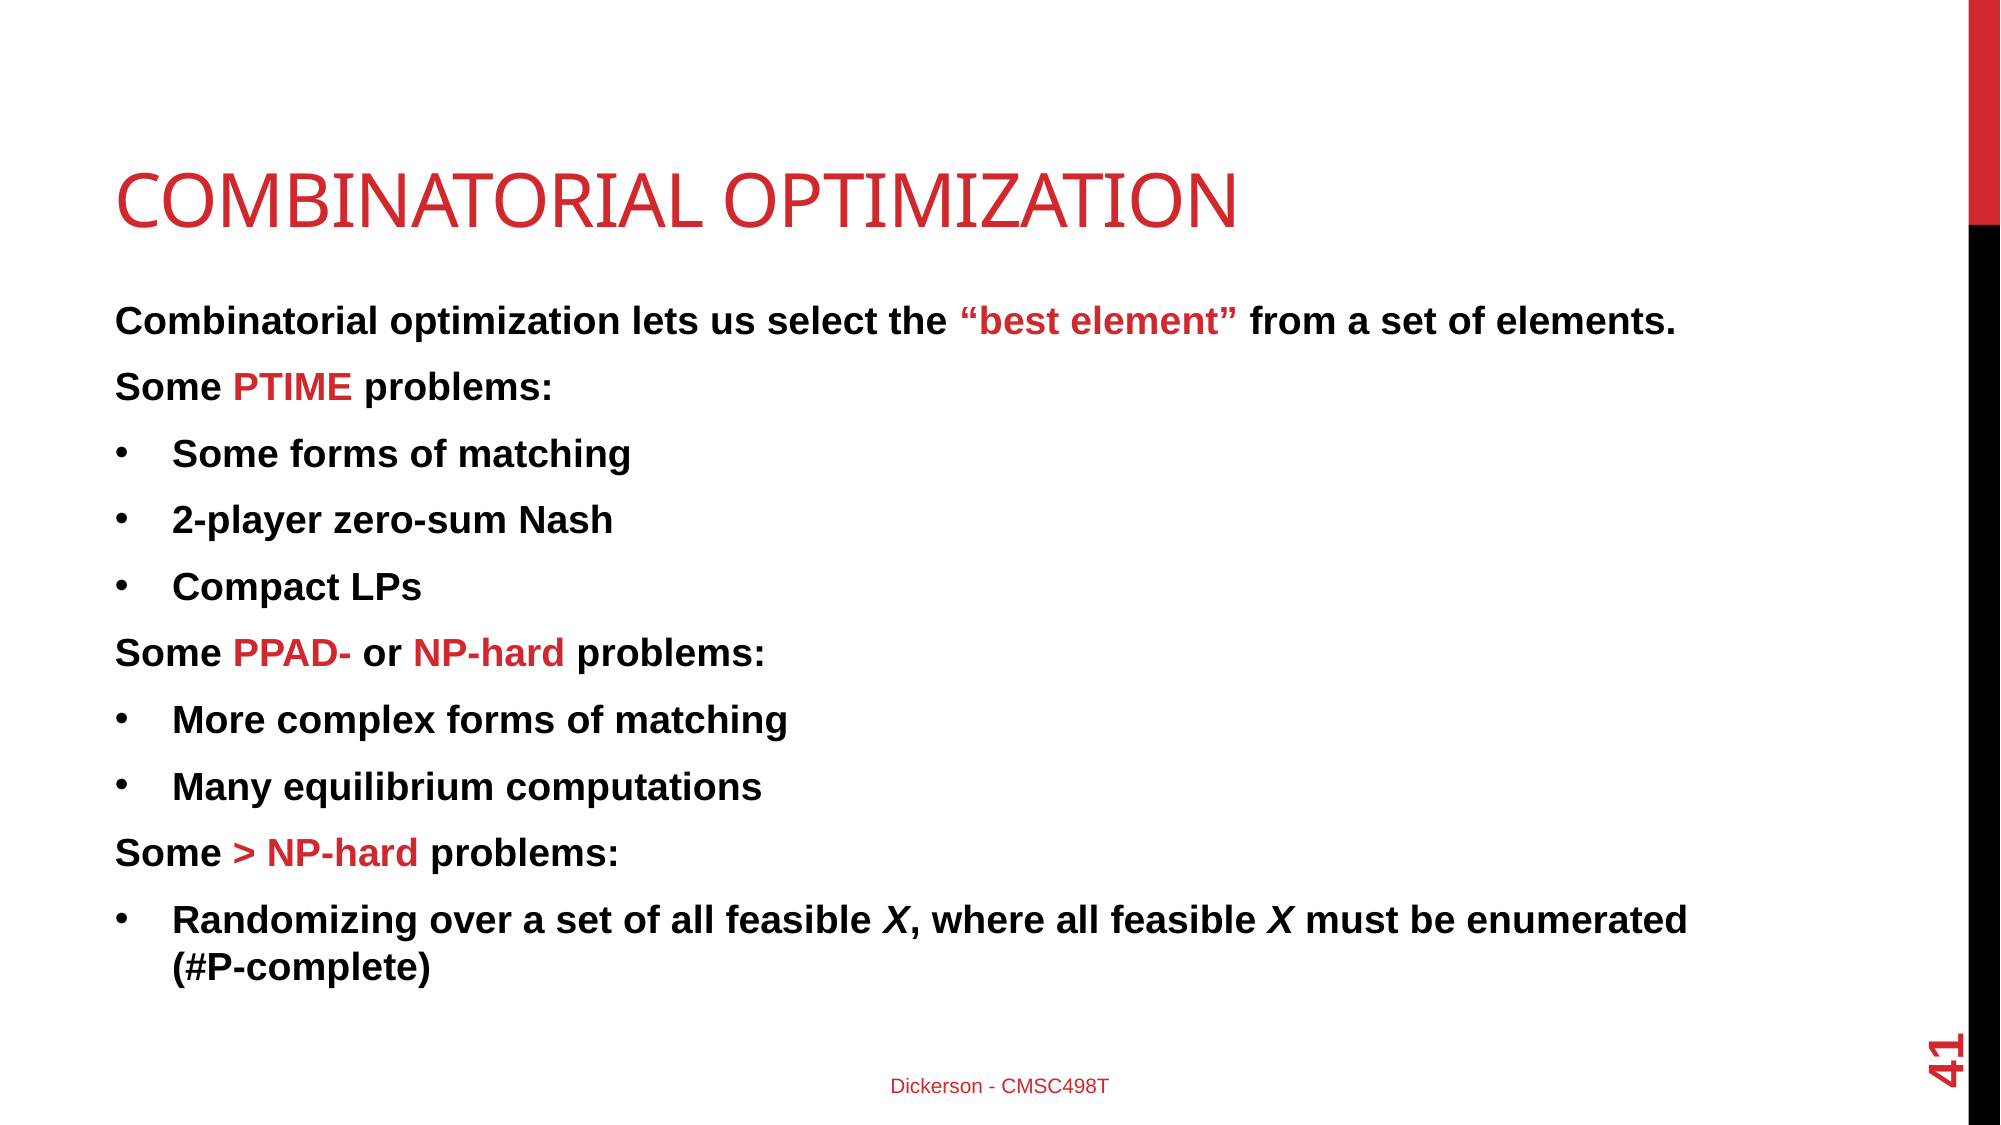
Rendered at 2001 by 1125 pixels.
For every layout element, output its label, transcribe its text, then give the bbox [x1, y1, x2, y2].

title Combinatorial Optimization [99, 25, 1367, 250]
slide_number 41 [1903, 887, 1984, 1104]
footer Dickerson - CMSC498T [624, 1065, 1375, 1112]
list Combinatorial optimization lets us select the “best element” from a set of elements. Some PTIME problems: Some forms of matching 2-player zero-sum Nash Compact LPs Some PPAD- or NP-hard problems: More complex forms of matching Many equilibrium computations Some > NP-hard problems: Randomizing over a set of all feasible X, where all feasible X must be enumerated (#P-complete) [99, 287, 1767, 1005]
